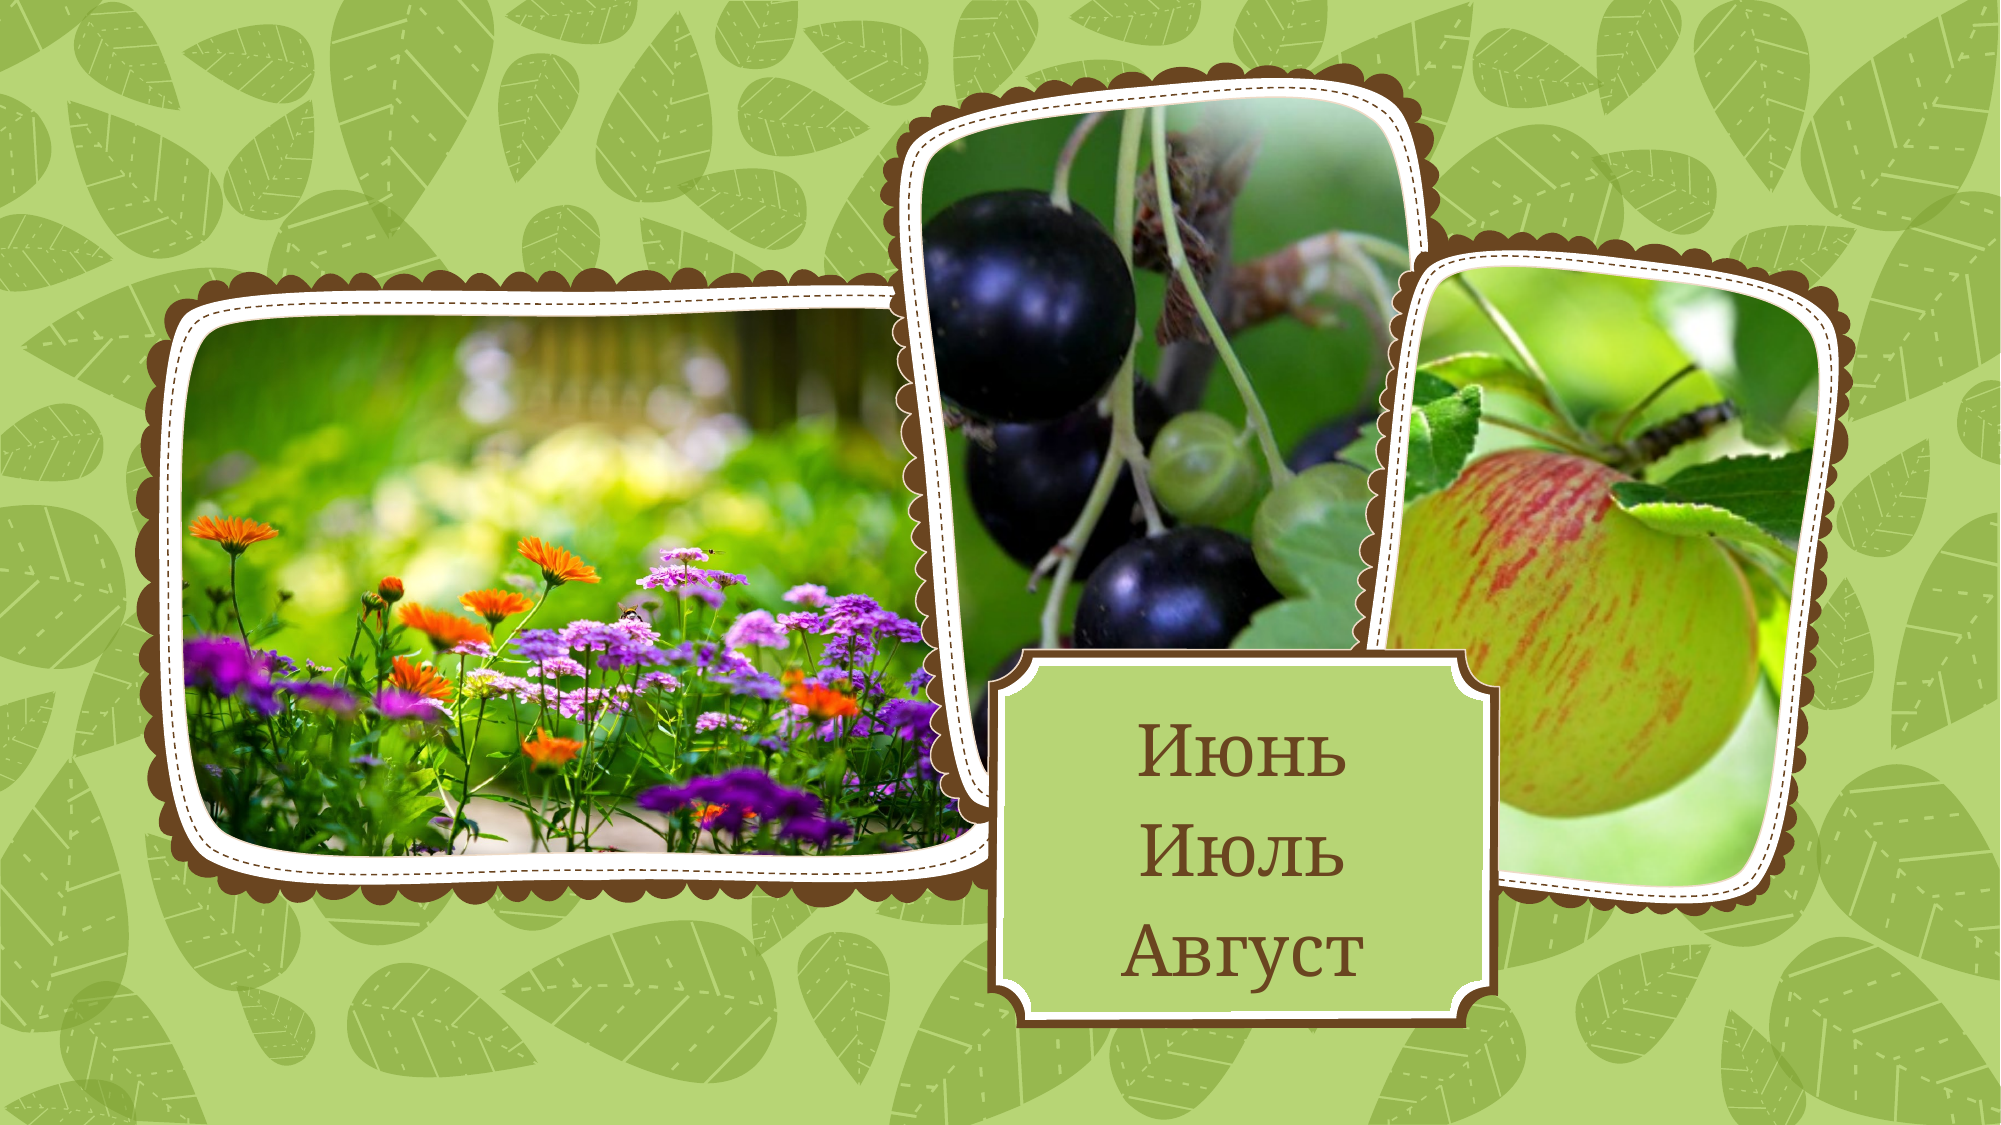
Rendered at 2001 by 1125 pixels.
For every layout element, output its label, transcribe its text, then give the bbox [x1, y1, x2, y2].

picture [180, 97, 1820, 887]
list Июнь Июль Август [1030, 775, 1456, 1001]
